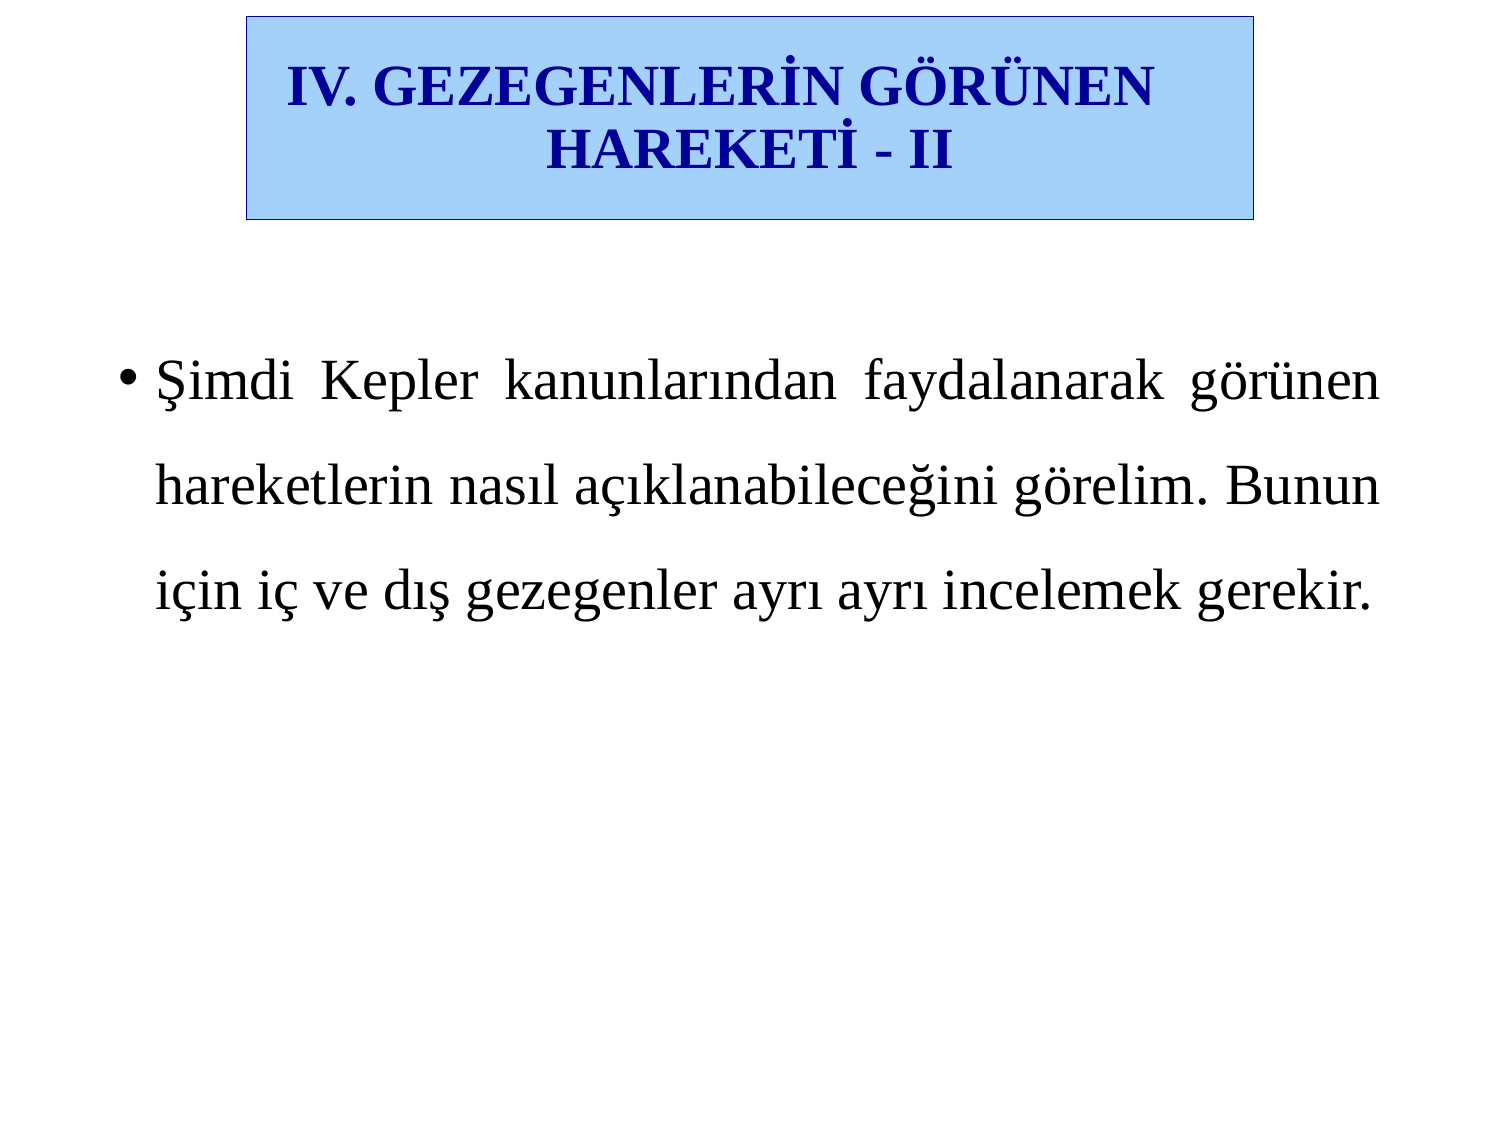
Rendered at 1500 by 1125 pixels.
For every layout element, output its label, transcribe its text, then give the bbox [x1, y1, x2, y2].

list Şimdi Kepler kanunlarından faydalanarak görünen hareketlerin nasıl açıklanabileceğini görelim. Bunun için iç ve dış gezegenler ayrı ayrı incelemek gerekir. [103, 299, 1397, 786]
title IV. GEZEGENLERİN GÖRÜNEN HAREKETİ - II [246, 16, 1254, 220]
